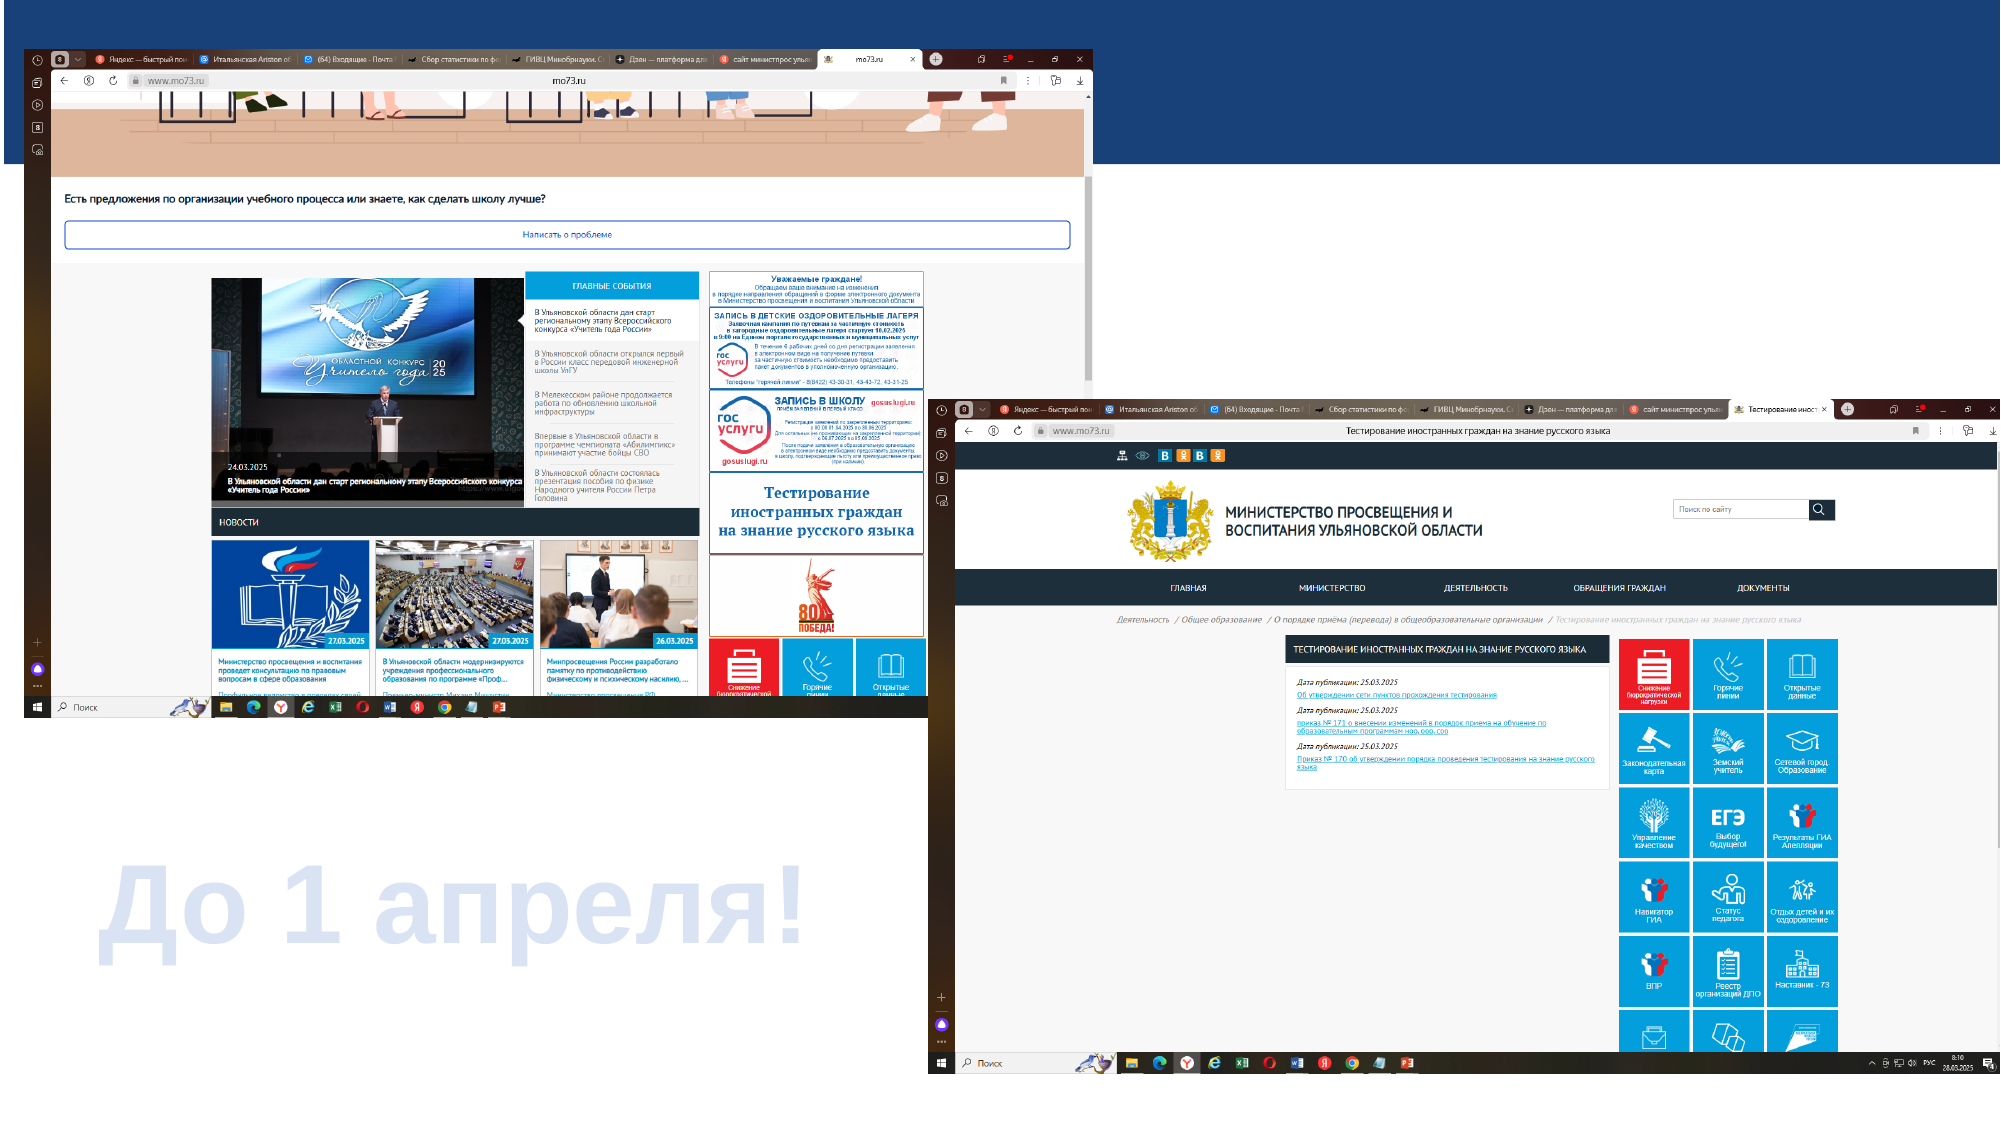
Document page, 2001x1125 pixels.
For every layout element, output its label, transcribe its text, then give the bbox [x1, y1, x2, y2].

text_box [3, 0, 2000, 165]
text_box До 1 апреля! [83, 823, 858, 974]
picture [24, 49, 2000, 1074]
